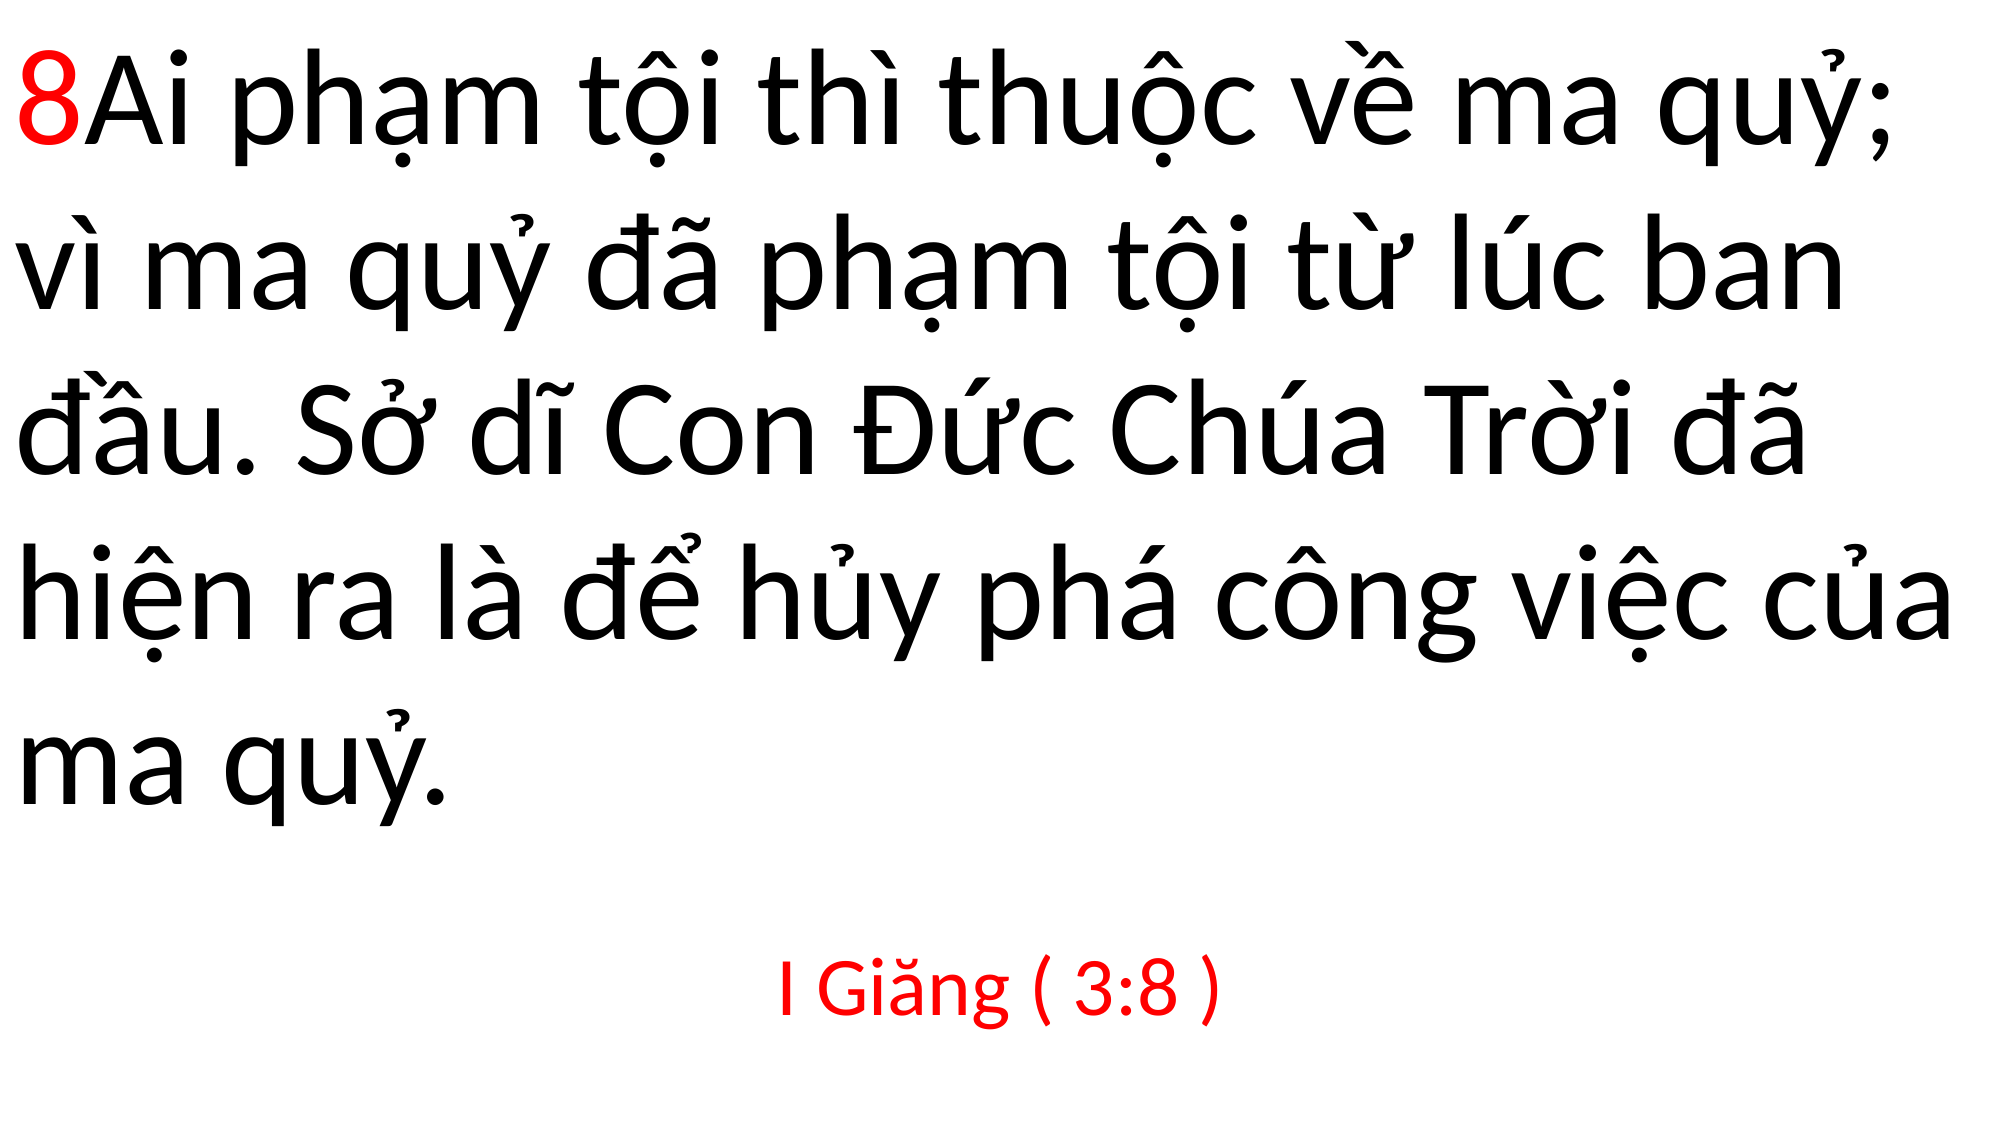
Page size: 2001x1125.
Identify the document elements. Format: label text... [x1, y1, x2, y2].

text_box 8Ai phạm tội thì thuộc về ma quỷ; vì ma quỷ đã phạm tội từ lúc ban đầu. Sở dĩ Con Đức Chúa Trời đã hiện ra là để hủy phá công việc của ma quỷ. I Giăng ( 3:8 ) [0, 0, 2000, 1040]
